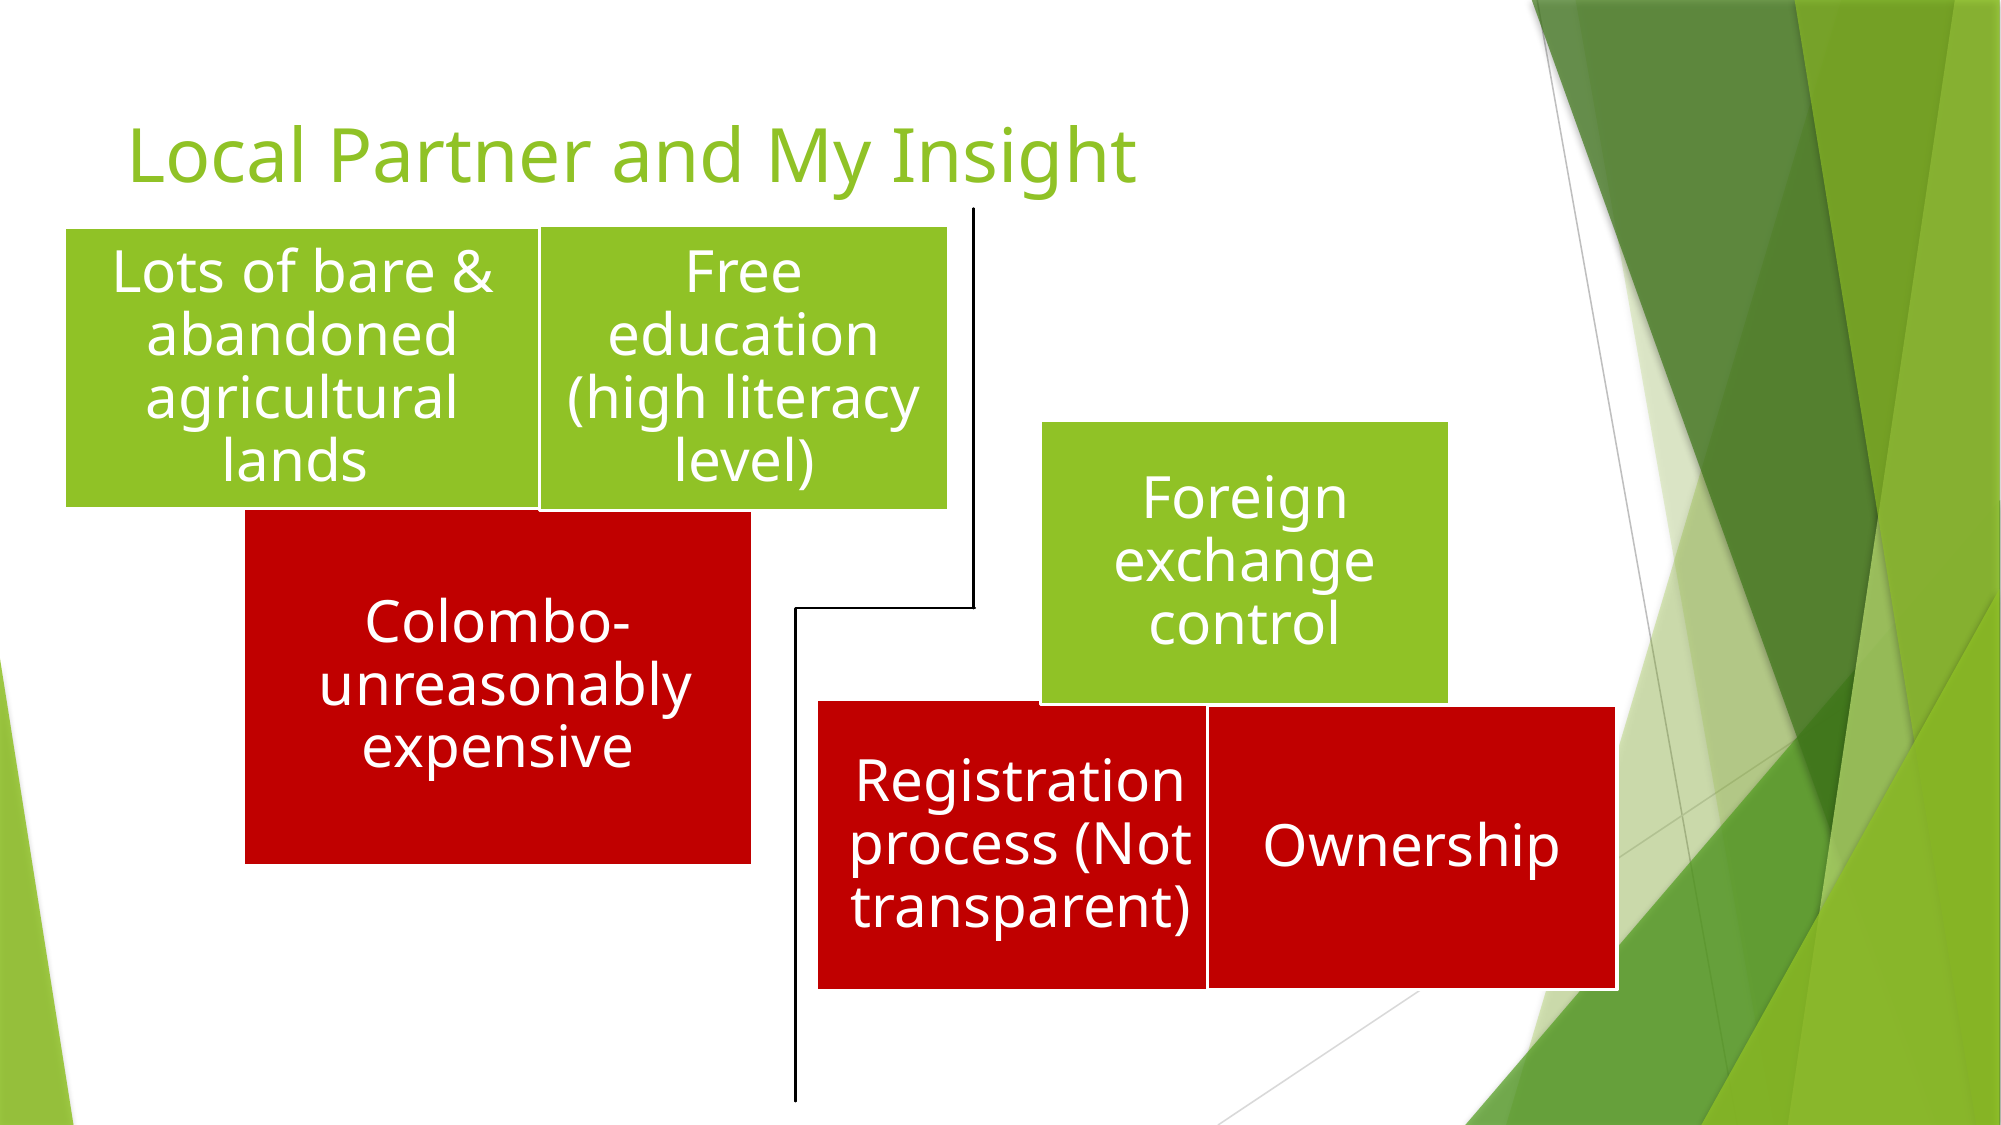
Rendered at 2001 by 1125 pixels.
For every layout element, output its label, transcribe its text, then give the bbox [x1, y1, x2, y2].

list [800, 225, 1627, 992]
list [63, 225, 968, 992]
title Local Partner and My Insight [111, 99, 1522, 223]
